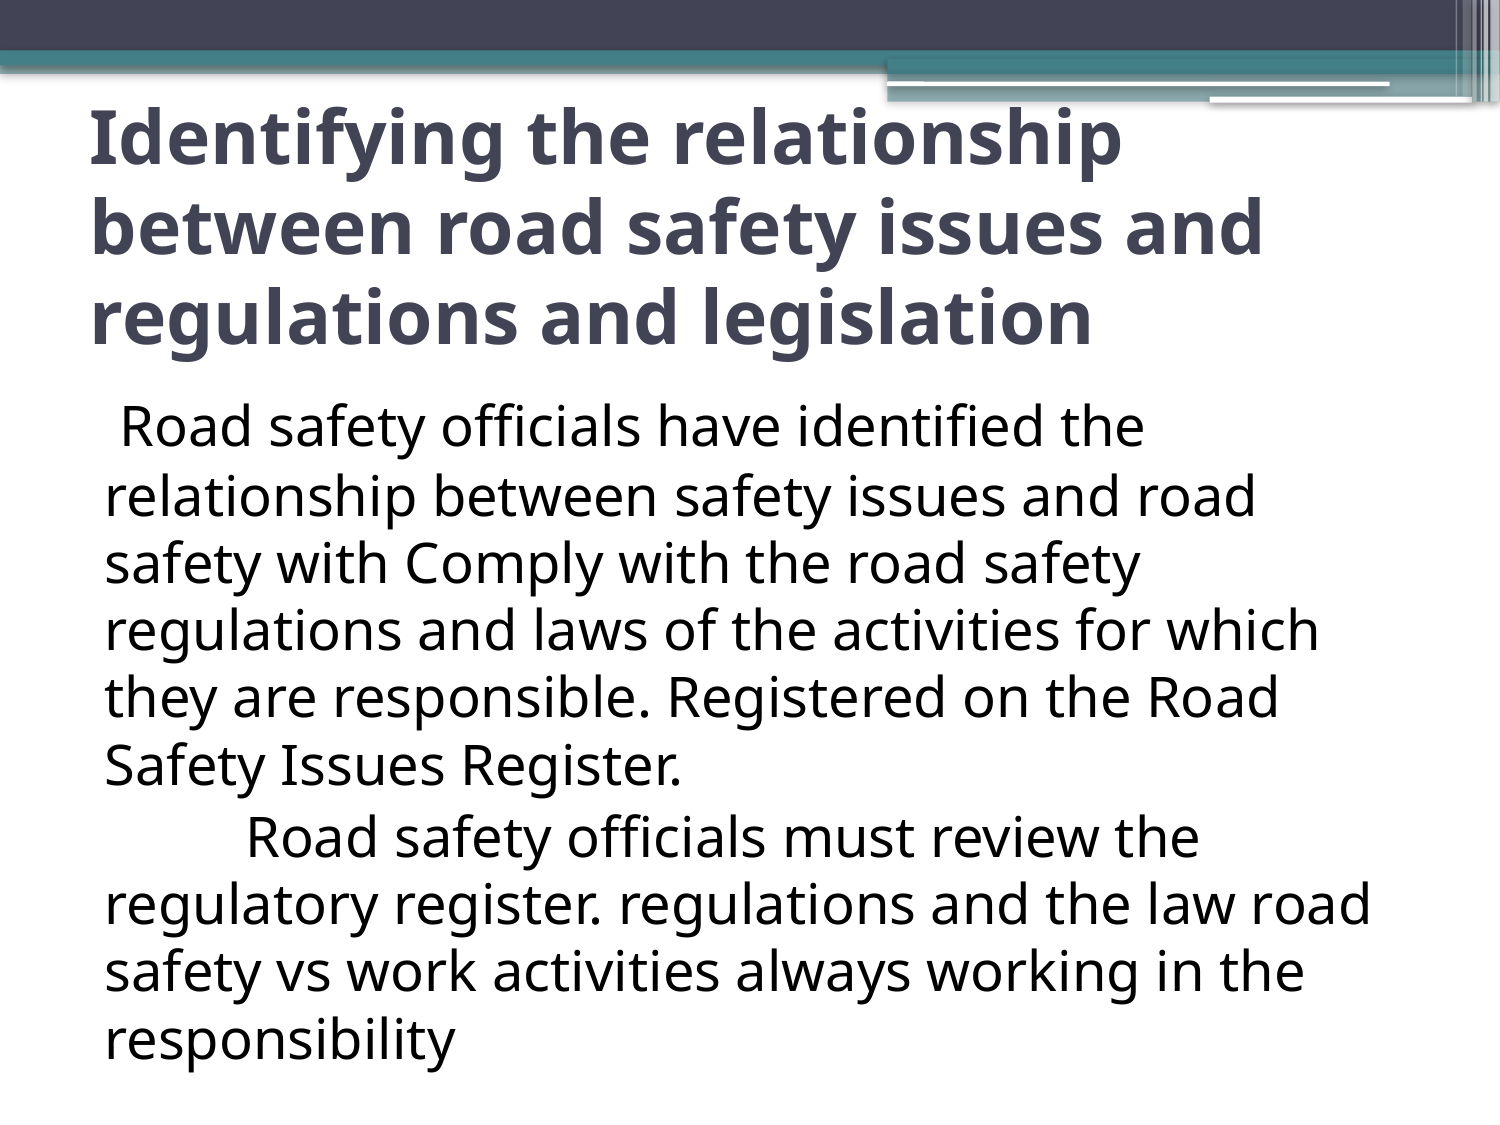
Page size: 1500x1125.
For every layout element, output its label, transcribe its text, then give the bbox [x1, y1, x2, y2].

list Road safety officials have identified the relationship between safety issues and road safety with Comply with the road safety regulations and laws of the activities for which they are responsible. Registered on the Road Safety Issues Register. Road safety officials must review the regulatory register. regulations and the law road safety vs work activities always working in the responsibility [75, 368, 1425, 1079]
title Identifying the relationship between road safety issues and regulations and legislation [75, 137, 1425, 313]
